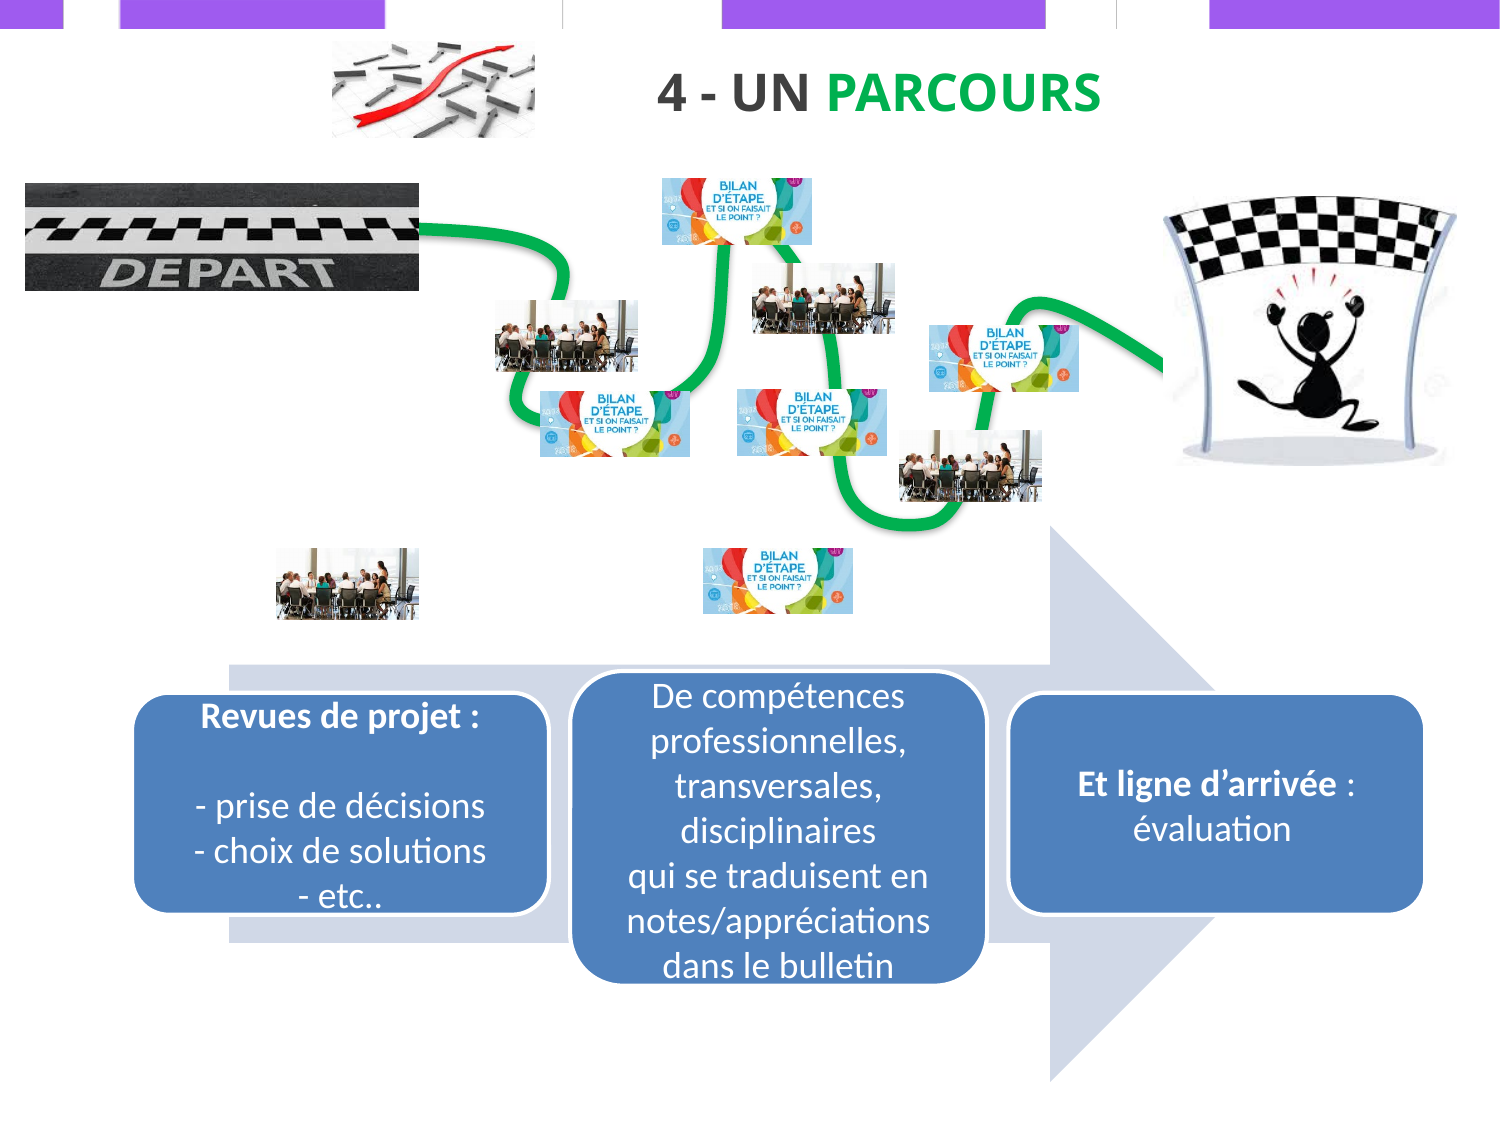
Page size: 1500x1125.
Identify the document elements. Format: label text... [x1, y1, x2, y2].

text_box [829, 337, 989, 524]
text_box [424, 228, 794, 420]
picture [929, 325, 1080, 392]
picture [25, 183, 419, 291]
picture [751, 262, 895, 334]
picture [494, 300, 638, 372]
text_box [131, 525, 1426, 1082]
picture [539, 391, 690, 458]
picture [662, 178, 813, 245]
text_box 4 - UN PARCOURS [132, 30, 1425, 151]
picture [276, 548, 419, 620]
text_box [1011, 302, 1158, 397]
picture [898, 430, 1042, 502]
picture [332, 41, 535, 138]
picture [703, 548, 854, 615]
picture [1163, 195, 1457, 466]
picture [736, 389, 887, 456]
